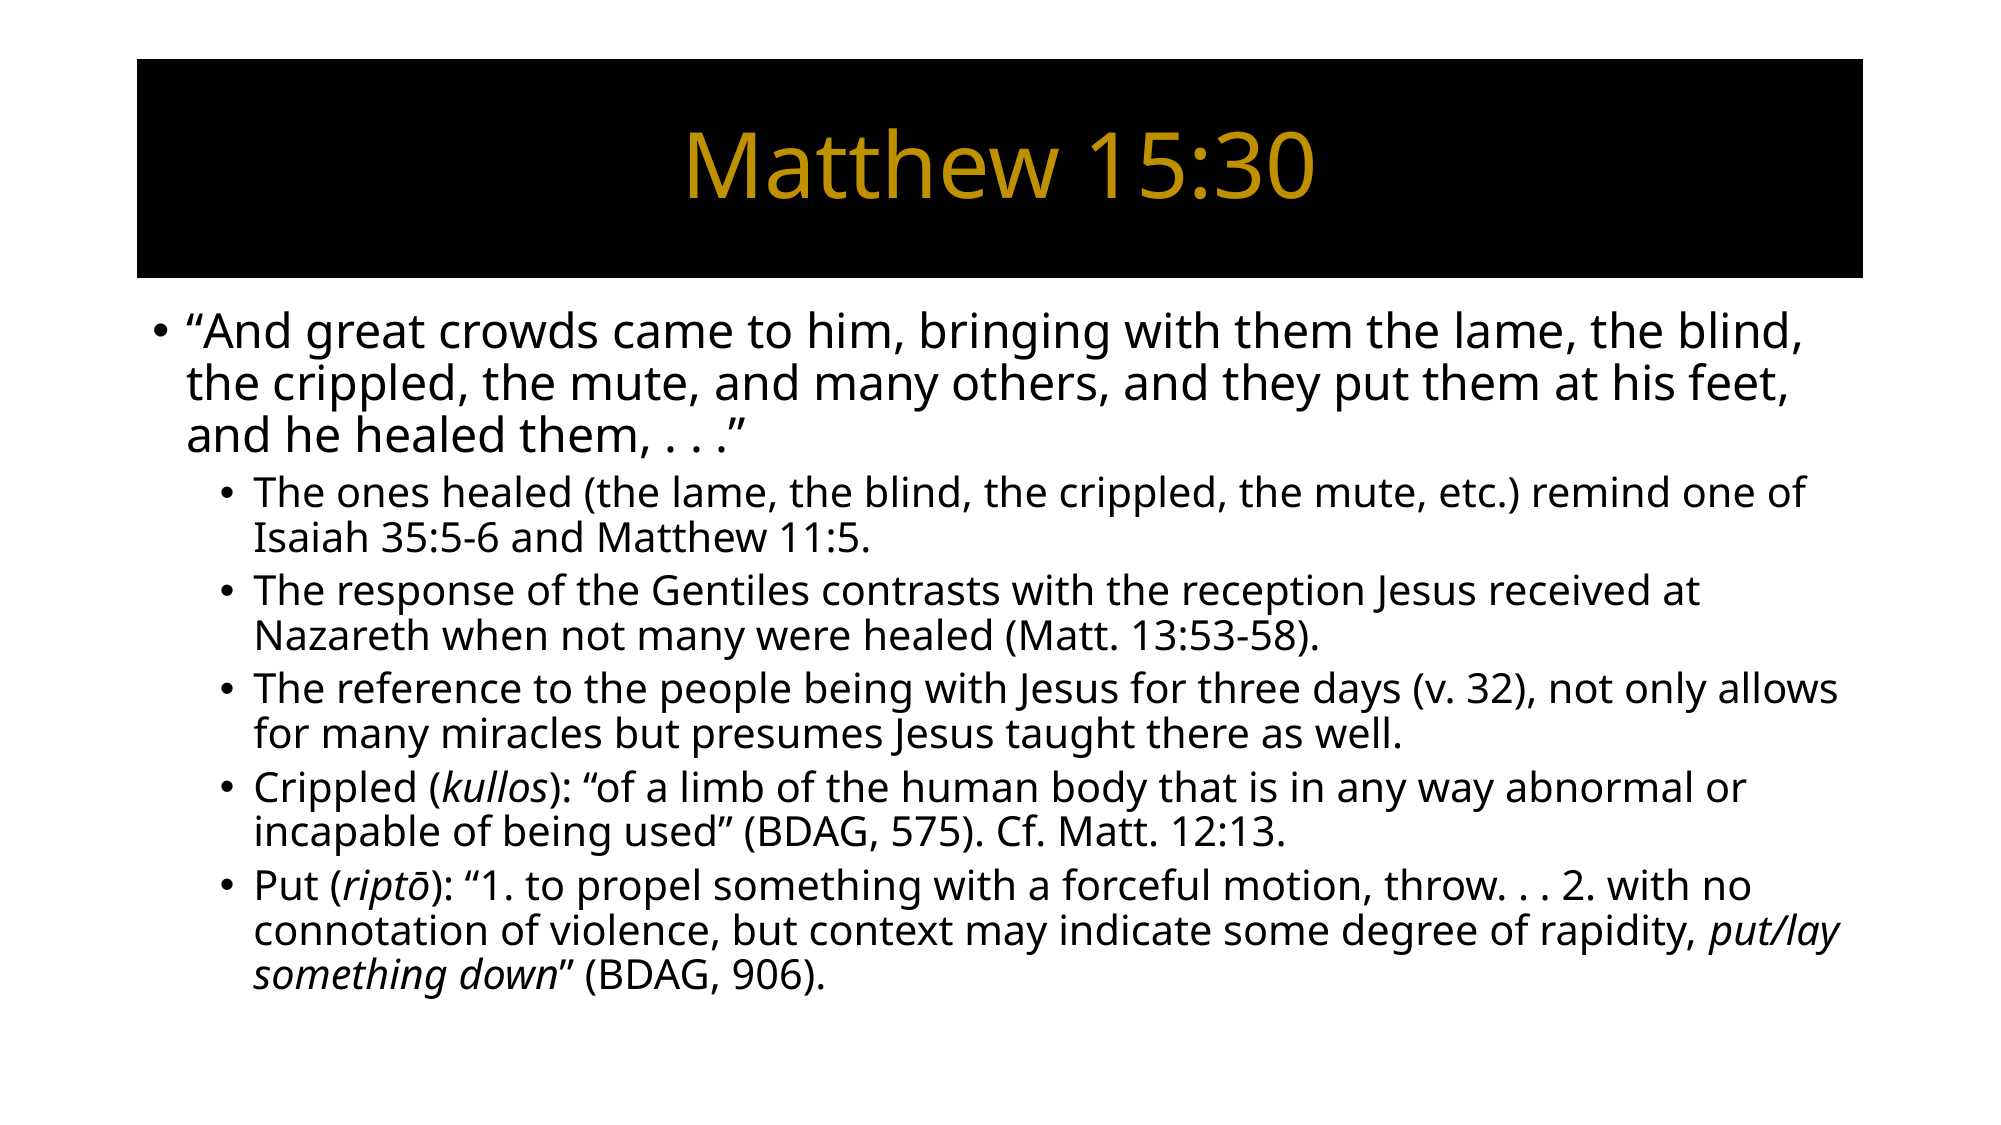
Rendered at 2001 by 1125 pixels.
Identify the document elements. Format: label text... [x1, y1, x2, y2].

list “And great crowds came to him, bringing with them the lame, the blind, the crippled, the mute, and many others, and they put them at his feet, and he healed them, . . .” The ones healed (the lame, the blind, the crippled, the mute, etc.) remind one of Isaiah 35:5-6 and Matthew 11:5. The response of the Gentiles contrasts with the reception Jesus received at Nazareth when not many were healed (Matt. 13:53-58). The reference to the people being with Jesus for three days (v. 32), not only allows for many miracles but presumes Jesus taught there as well. Crippled (kullos): “of a limb of the human body that is in any way abnormal or incapable of being used” (BDAG, 575). Cf. Matt. 12:13. Put (riptō): “1. to propel something with a forceful motion, throw. . . 2. with no connotation of violence, but context may indicate some degree of rapidity, put/lay something down” (BDAG, 906). [137, 299, 1863, 1014]
title Matthew 15:30 [137, 59, 1863, 278]
